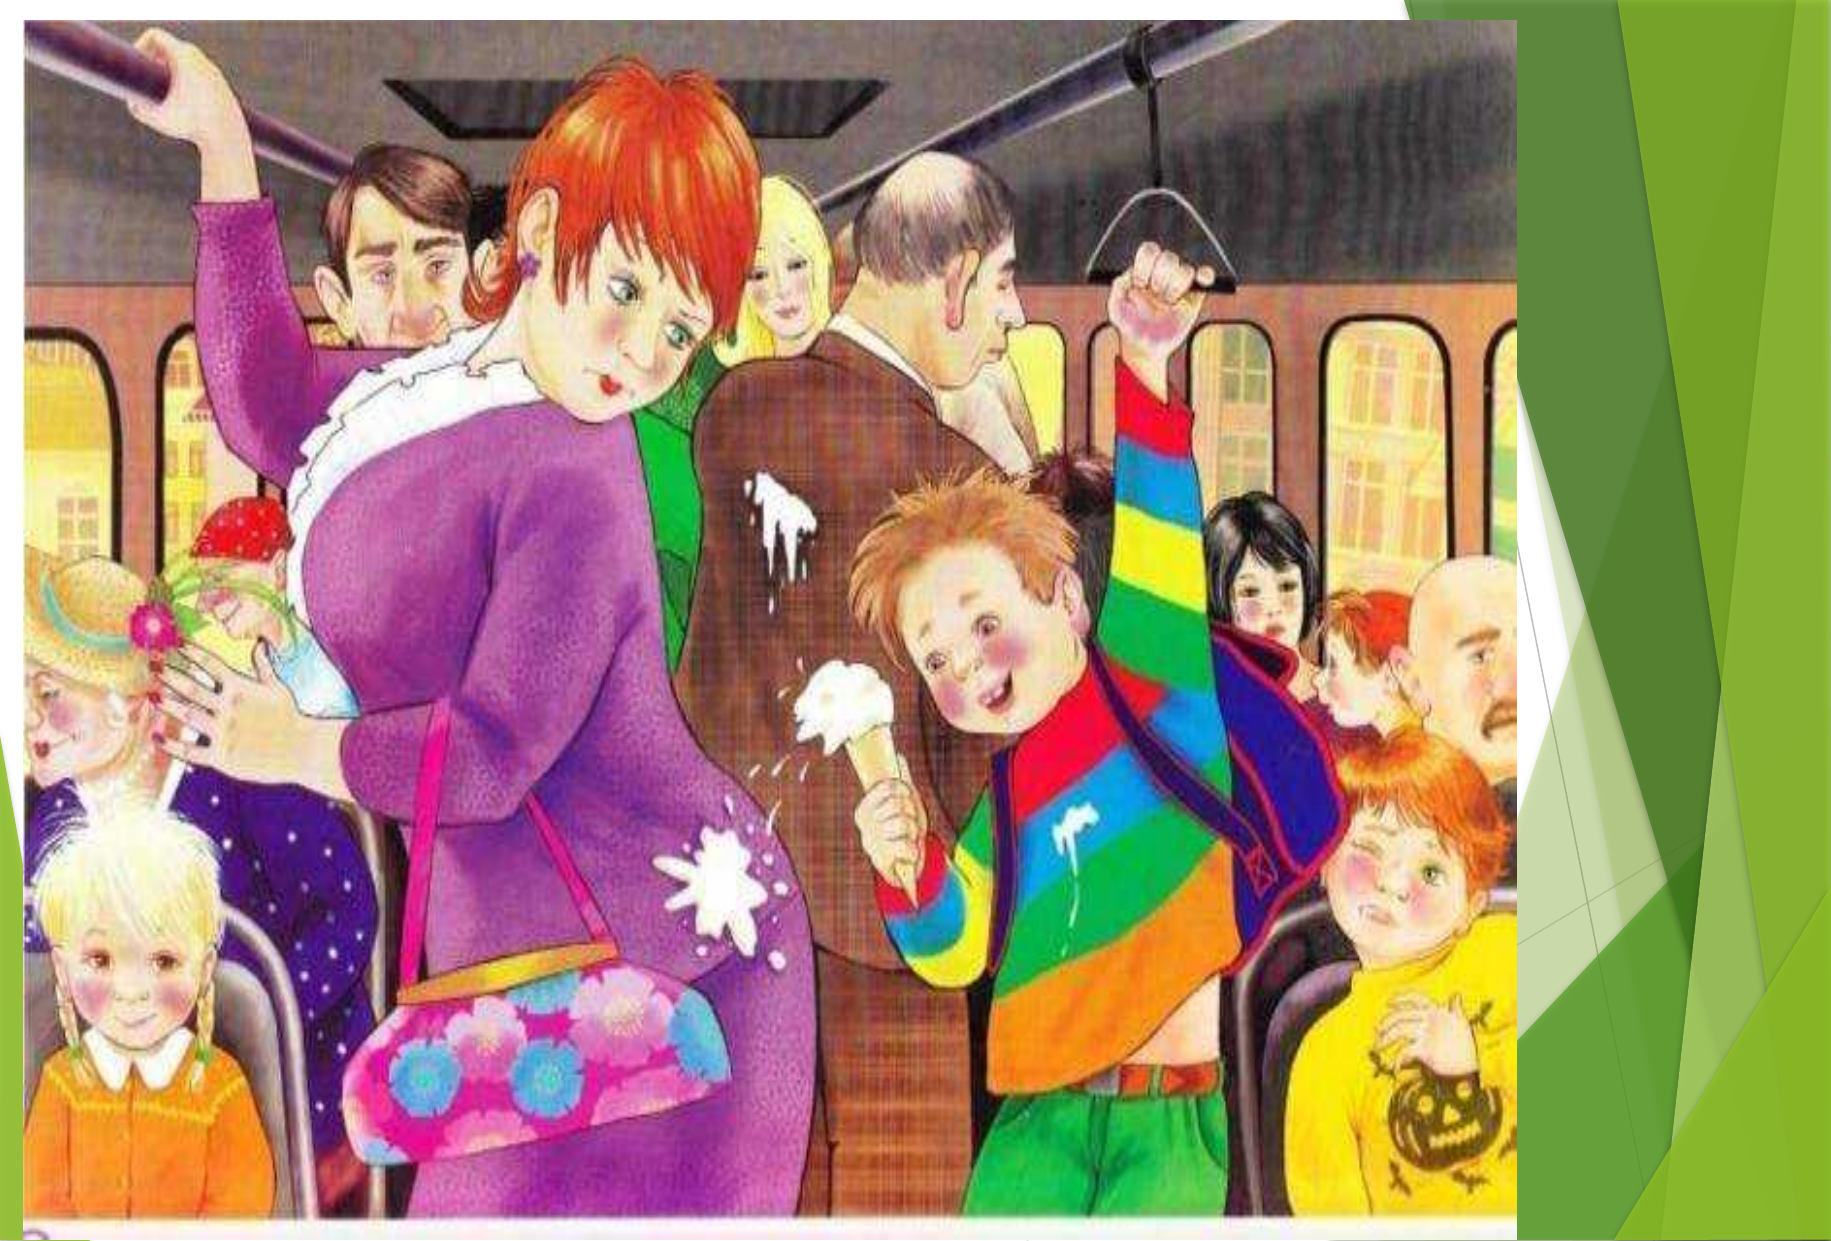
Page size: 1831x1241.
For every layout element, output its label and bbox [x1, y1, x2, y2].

picture [22, 20, 1518, 1241]
